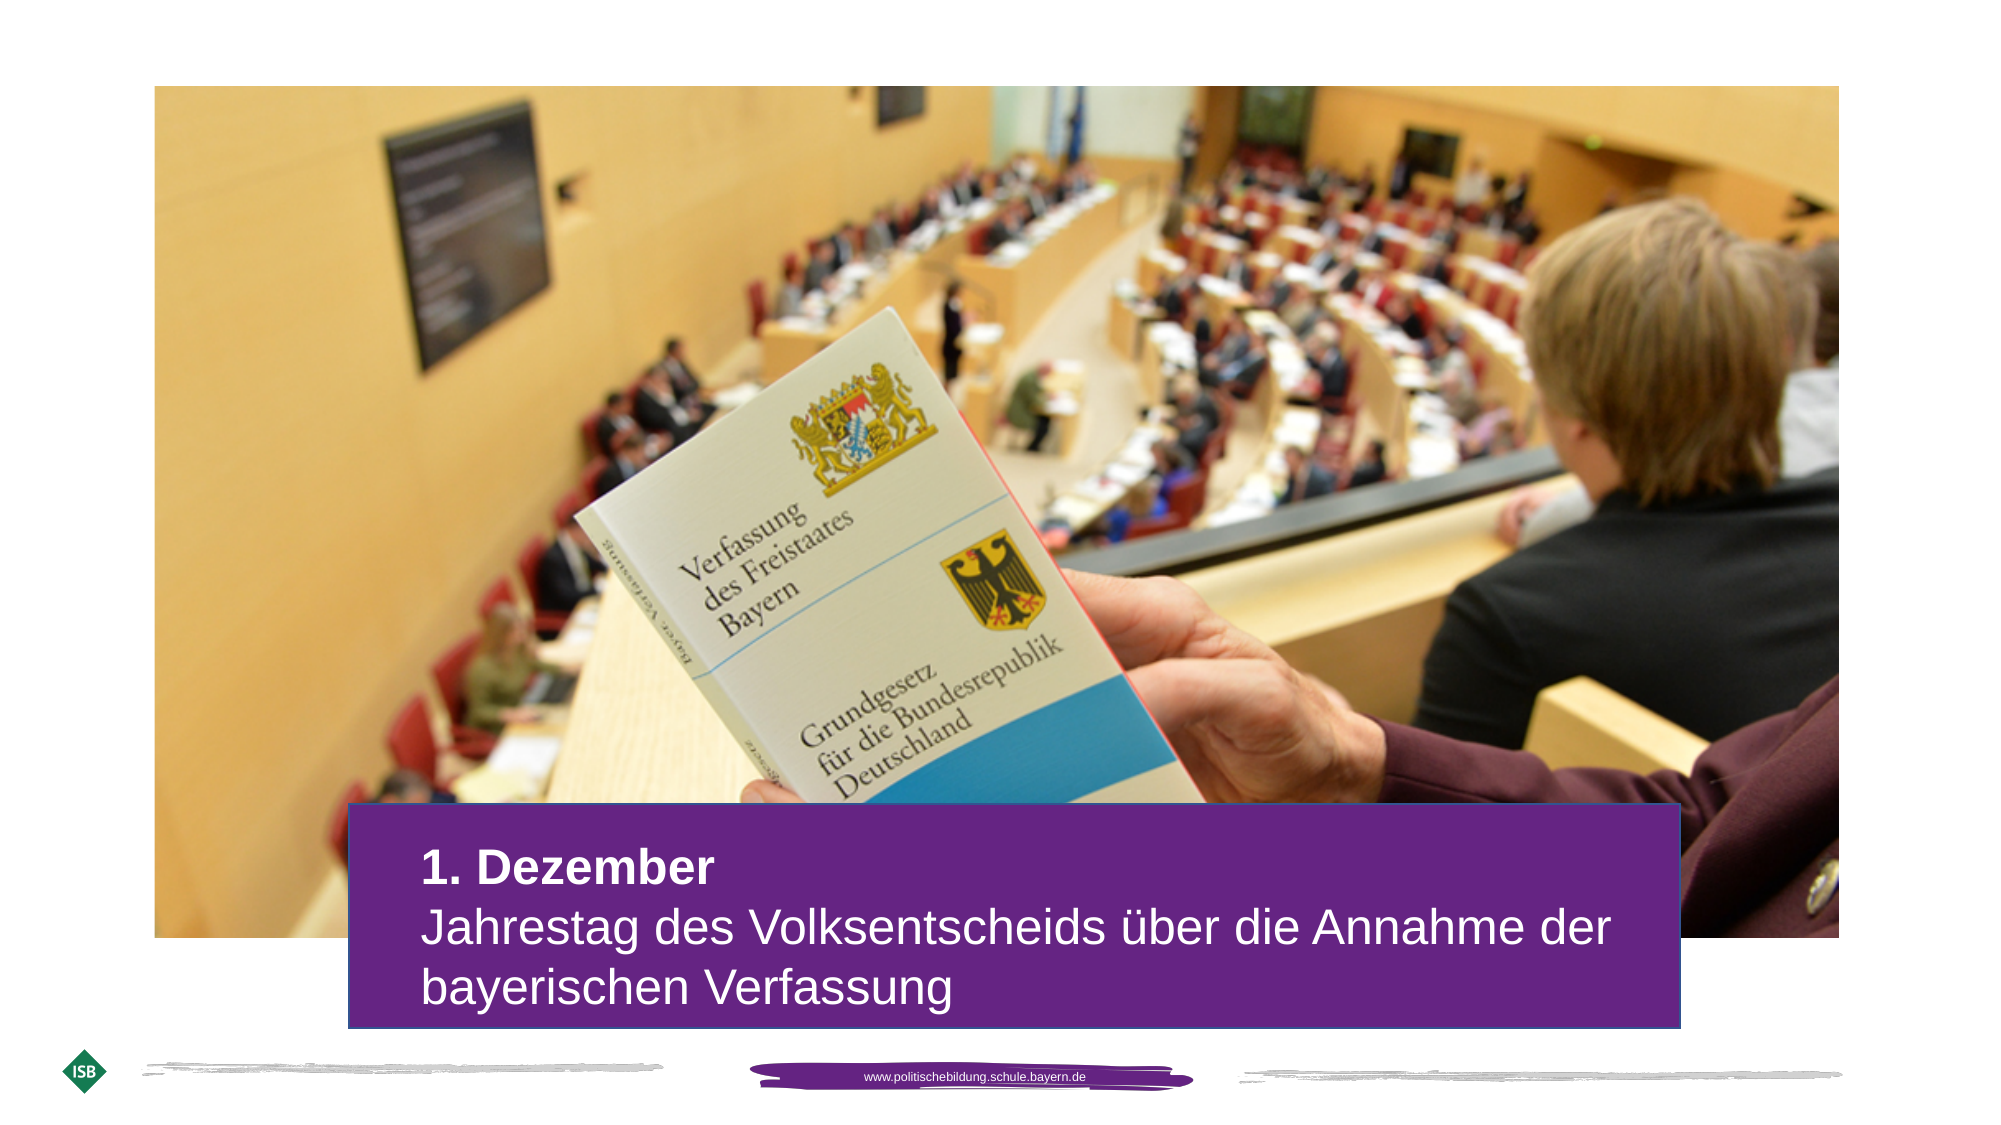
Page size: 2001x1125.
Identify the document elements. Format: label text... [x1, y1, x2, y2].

text_box 1. Dezember Jahrestag des Volksentscheids über die Annahme der bayerischen Verfassung [405, 938, 1808, 1022]
picture [55, 1029, 1945, 1125]
text_box [348, 938, 1681, 1029]
picture [154, 86, 1839, 938]
